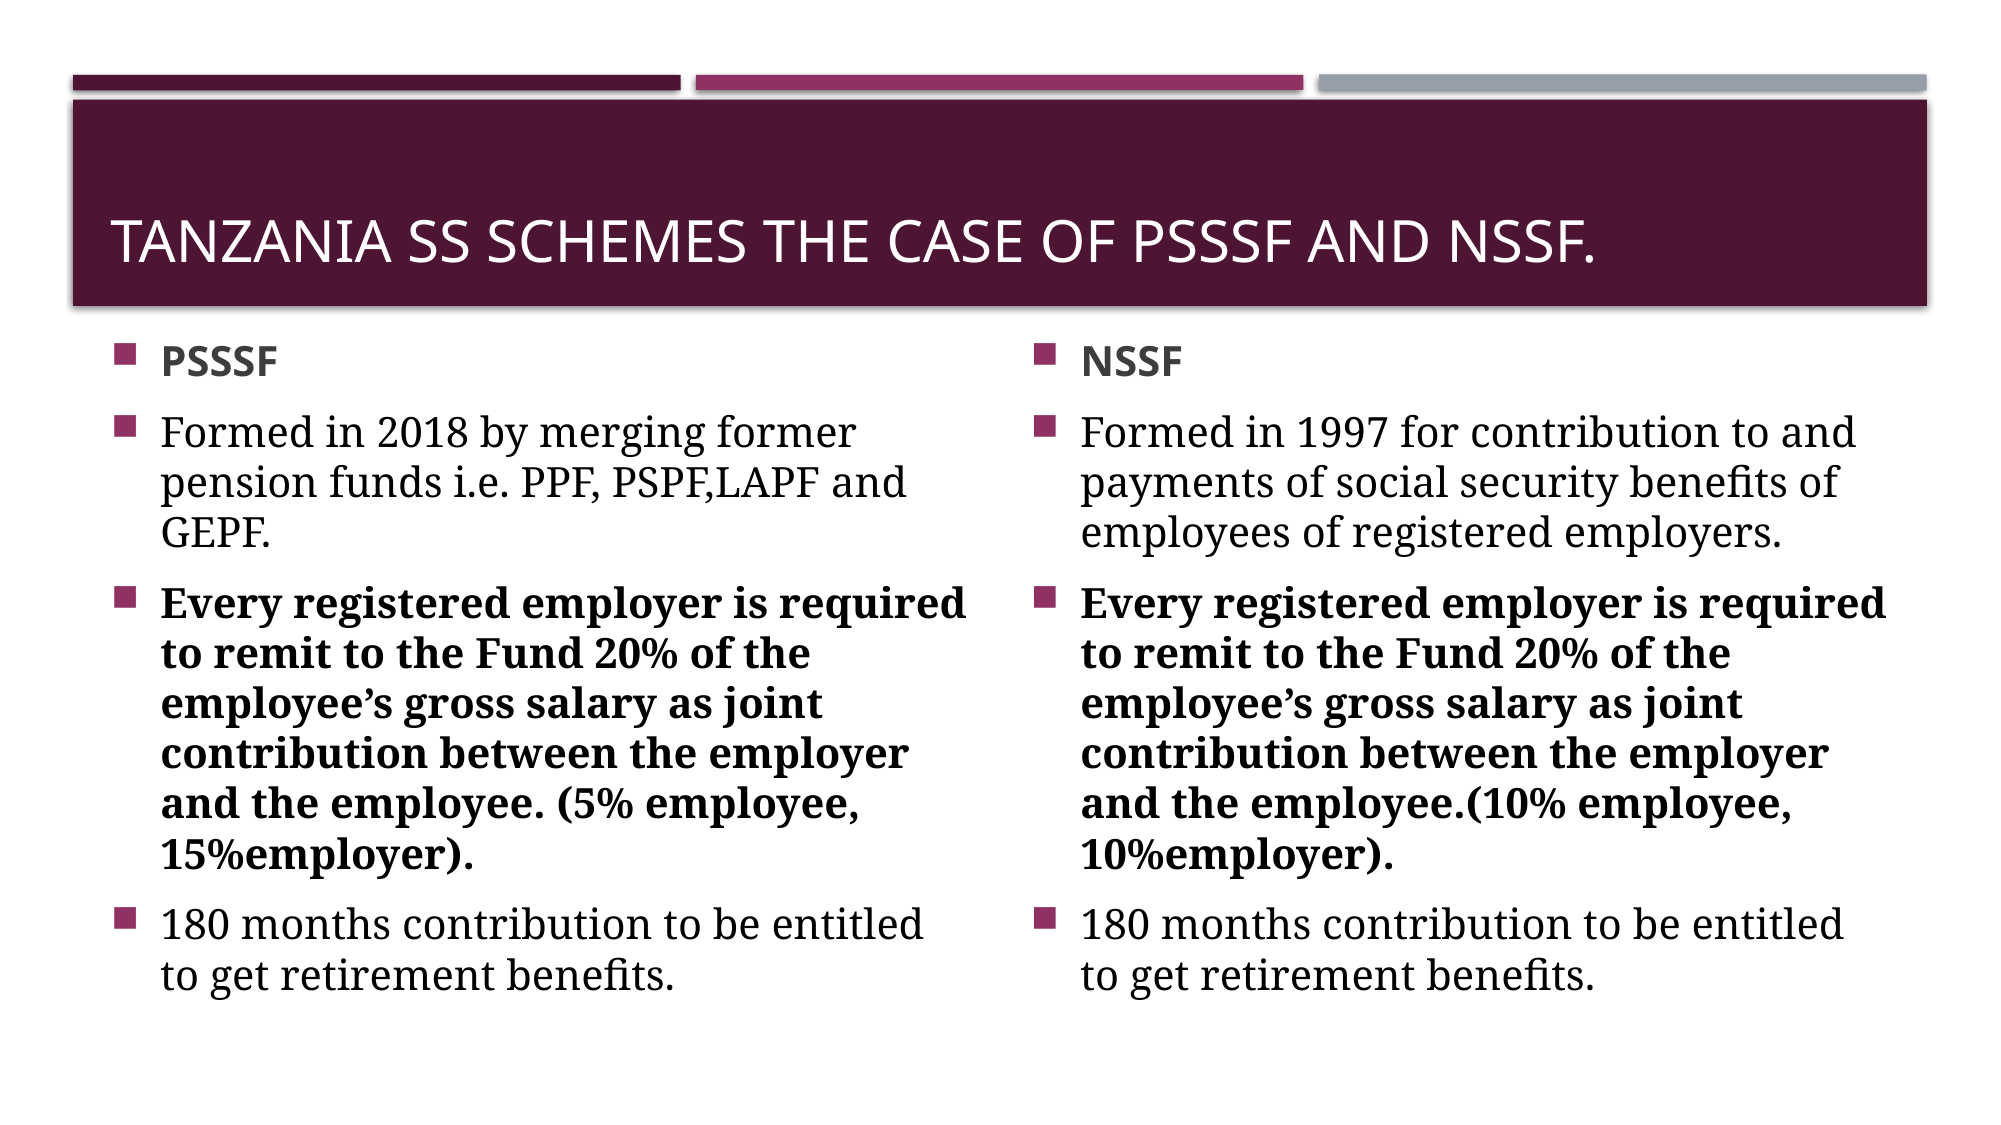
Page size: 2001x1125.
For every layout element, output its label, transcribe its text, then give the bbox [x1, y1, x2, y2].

list PSSSF Formed in 2018 by merging former pension funds i.e. PPF, PSPF,LAPF and GEPF. Every registered employer is required to remit to the Fund 20% of the employee’s gross salary as joint contribution between the employer and the employee. (5% employee, 15%employer). 180 months contribution to be entitled to get retirement benefits. [95, 327, 985, 1018]
list NSSF Formed in 1997 for contribution to and payments of social security benefits of employees of registered employers. Every registered employer is required to remit to the Fund 20% of the employee’s gross salary as joint contribution between the employer and the employee.(10% employee, 10%employer). 180 months contribution to be entitled to get retirement benefits. [1015, 327, 1905, 1018]
title TANZANIA SS SCHEMES THE CASE OF PSSSF AND NSSF. [95, 119, 1905, 282]
